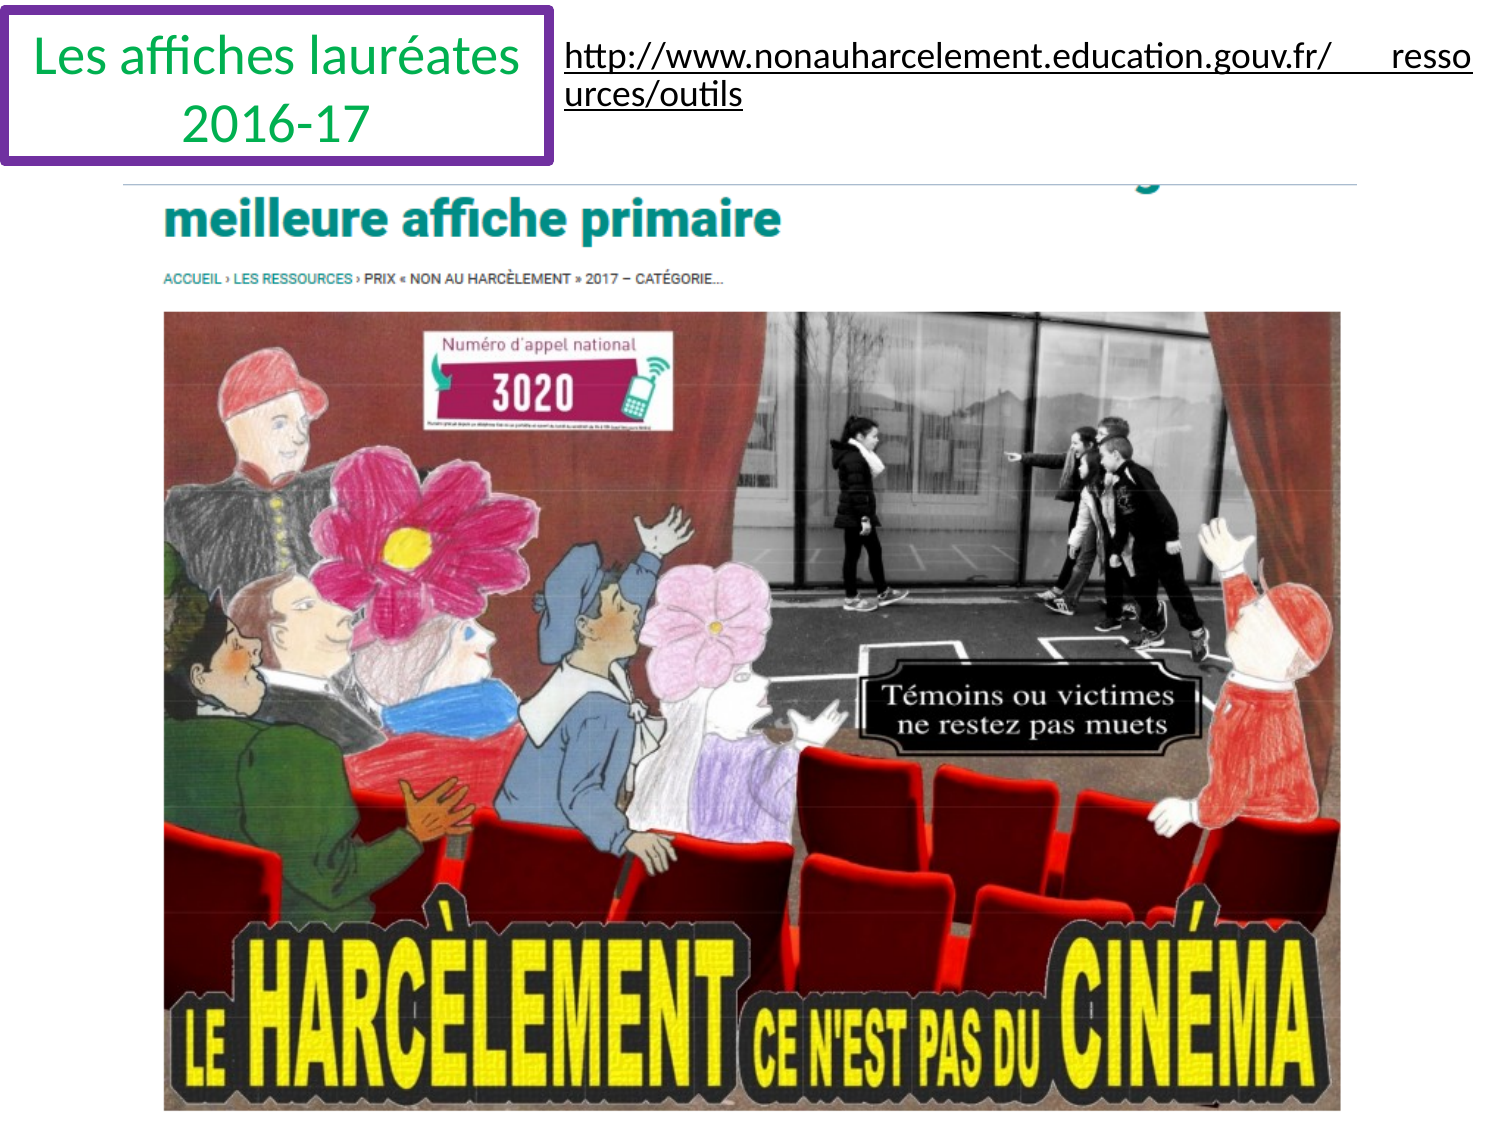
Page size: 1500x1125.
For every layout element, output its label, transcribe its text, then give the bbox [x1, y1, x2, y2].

picture [123, 184, 1357, 1114]
title http://www.nonauharcelement.education.gouv.fr/ ressources/outils [548, 9, 1500, 144]
text_box Les affiches lauréates 2016-17 [4, 10, 550, 161]
